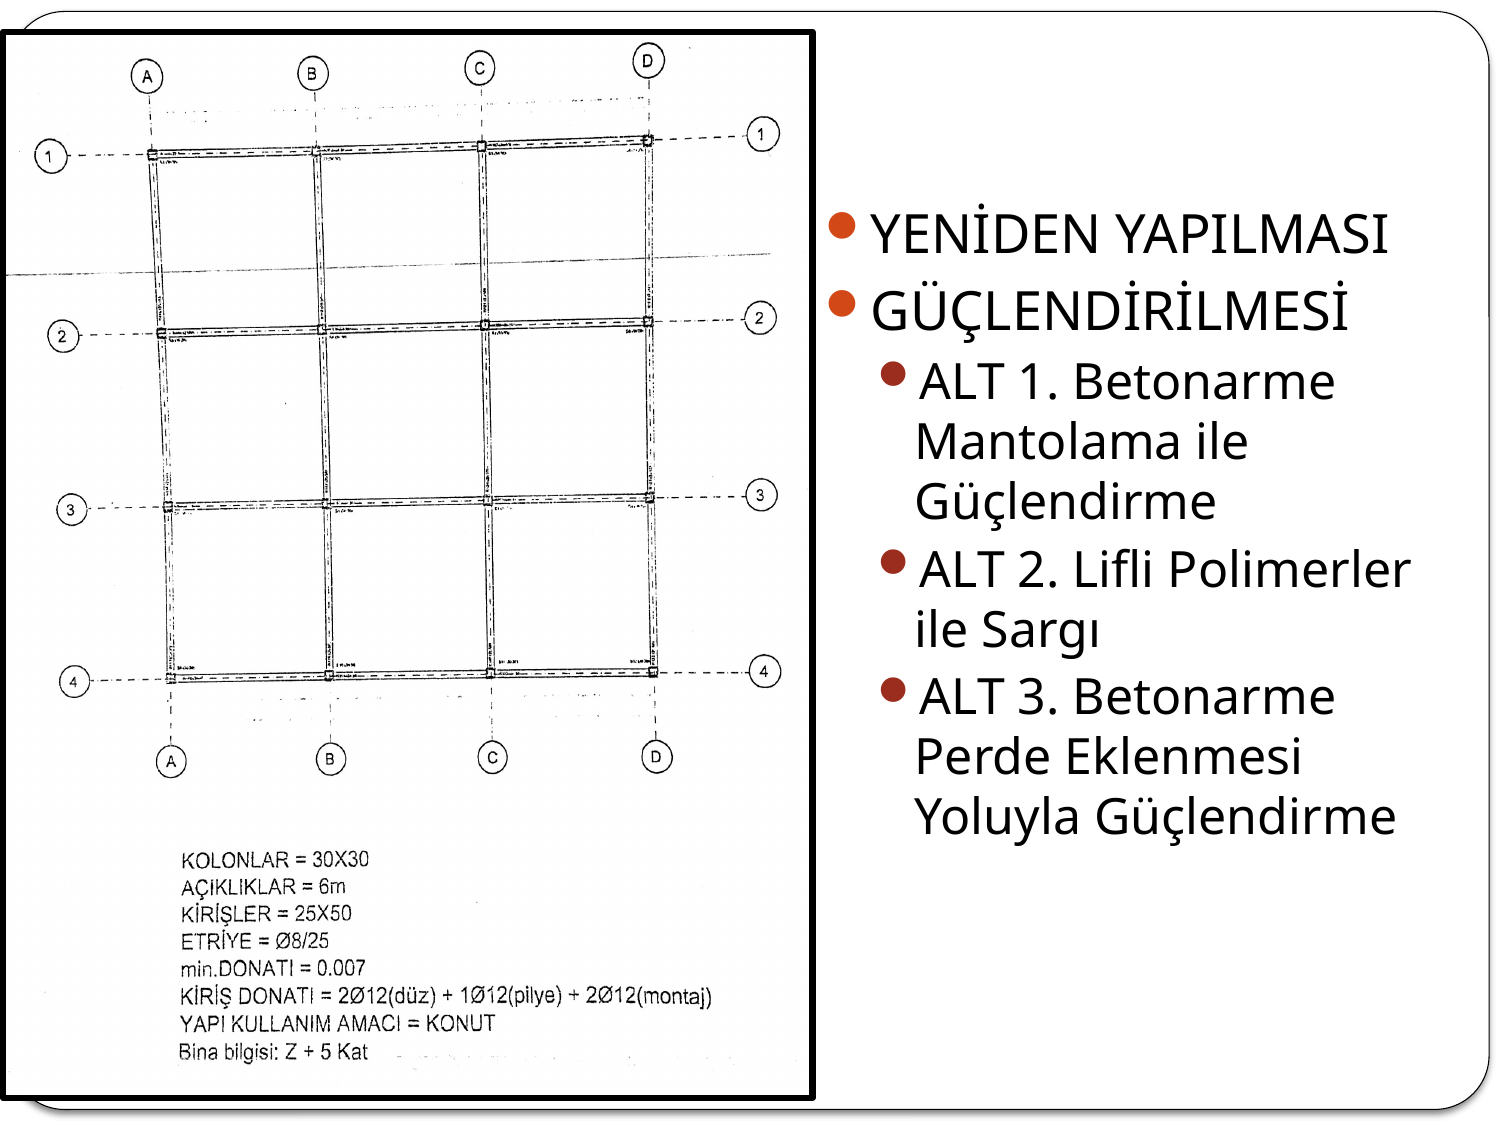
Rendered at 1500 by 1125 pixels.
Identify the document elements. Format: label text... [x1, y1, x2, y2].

picture [5, 34, 810, 1095]
list YENİDEN YAPILMASI GÜÇLENDİRİLMESİ ALT 1. Betonarme Mantolama ile Güçlendirme ALT 2. Lifli Polimerler ile Sargı ALT 3. Betonarme Perde Eklenmesi Yoluyla Güçlendirme [816, 114, 1462, 988]
